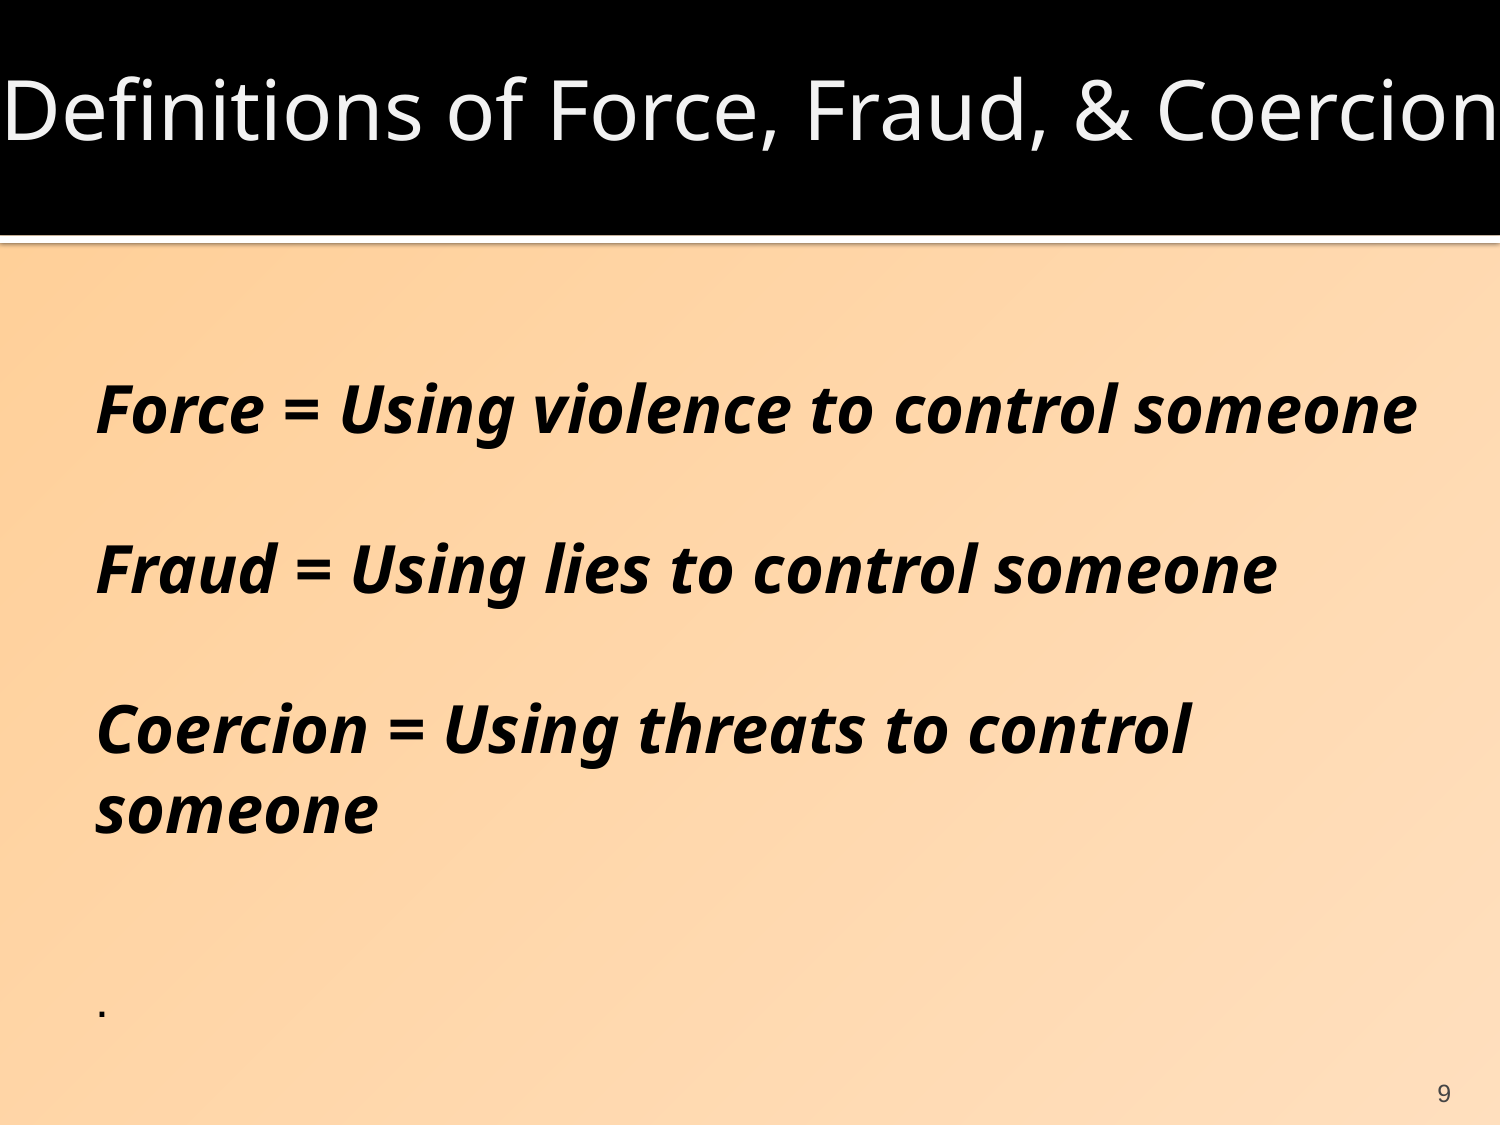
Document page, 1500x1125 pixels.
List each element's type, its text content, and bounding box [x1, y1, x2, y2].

text_box Definitions of Force, Fraud, & Coercion [0, 50, 1500, 165]
text_box Force = Using violence to control someone Fraud = Using lies to control someone Coercion = Using threats to control someone . [80, 299, 1456, 1035]
slide_number 9 [1345, 1062, 1467, 1108]
